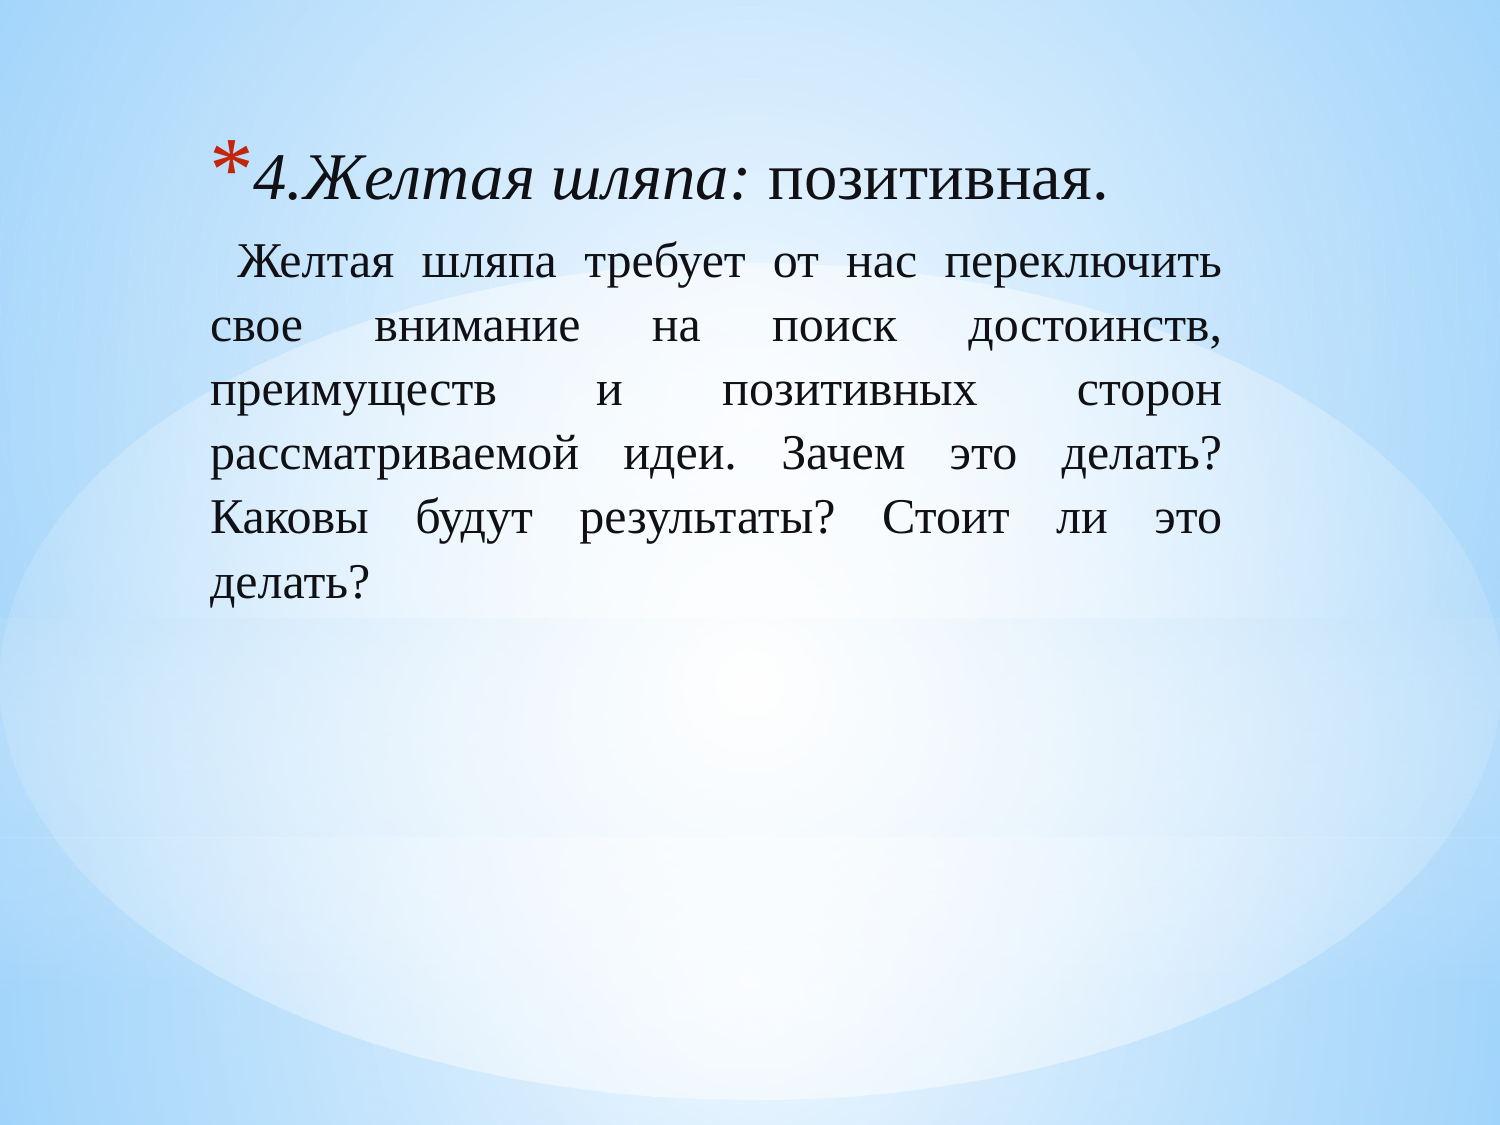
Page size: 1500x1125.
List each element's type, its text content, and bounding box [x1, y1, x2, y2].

list 4.Желтая шляпа: позитивная. Желтая шляпа требует от нас переключить свое внимание на поиск достоинств, преимуществ и позитивных сторон рассматриваемой идеи. Зачем это делать? Каковы будут результаты? Стоит ли это делать? [187, 120, 1238, 690]
